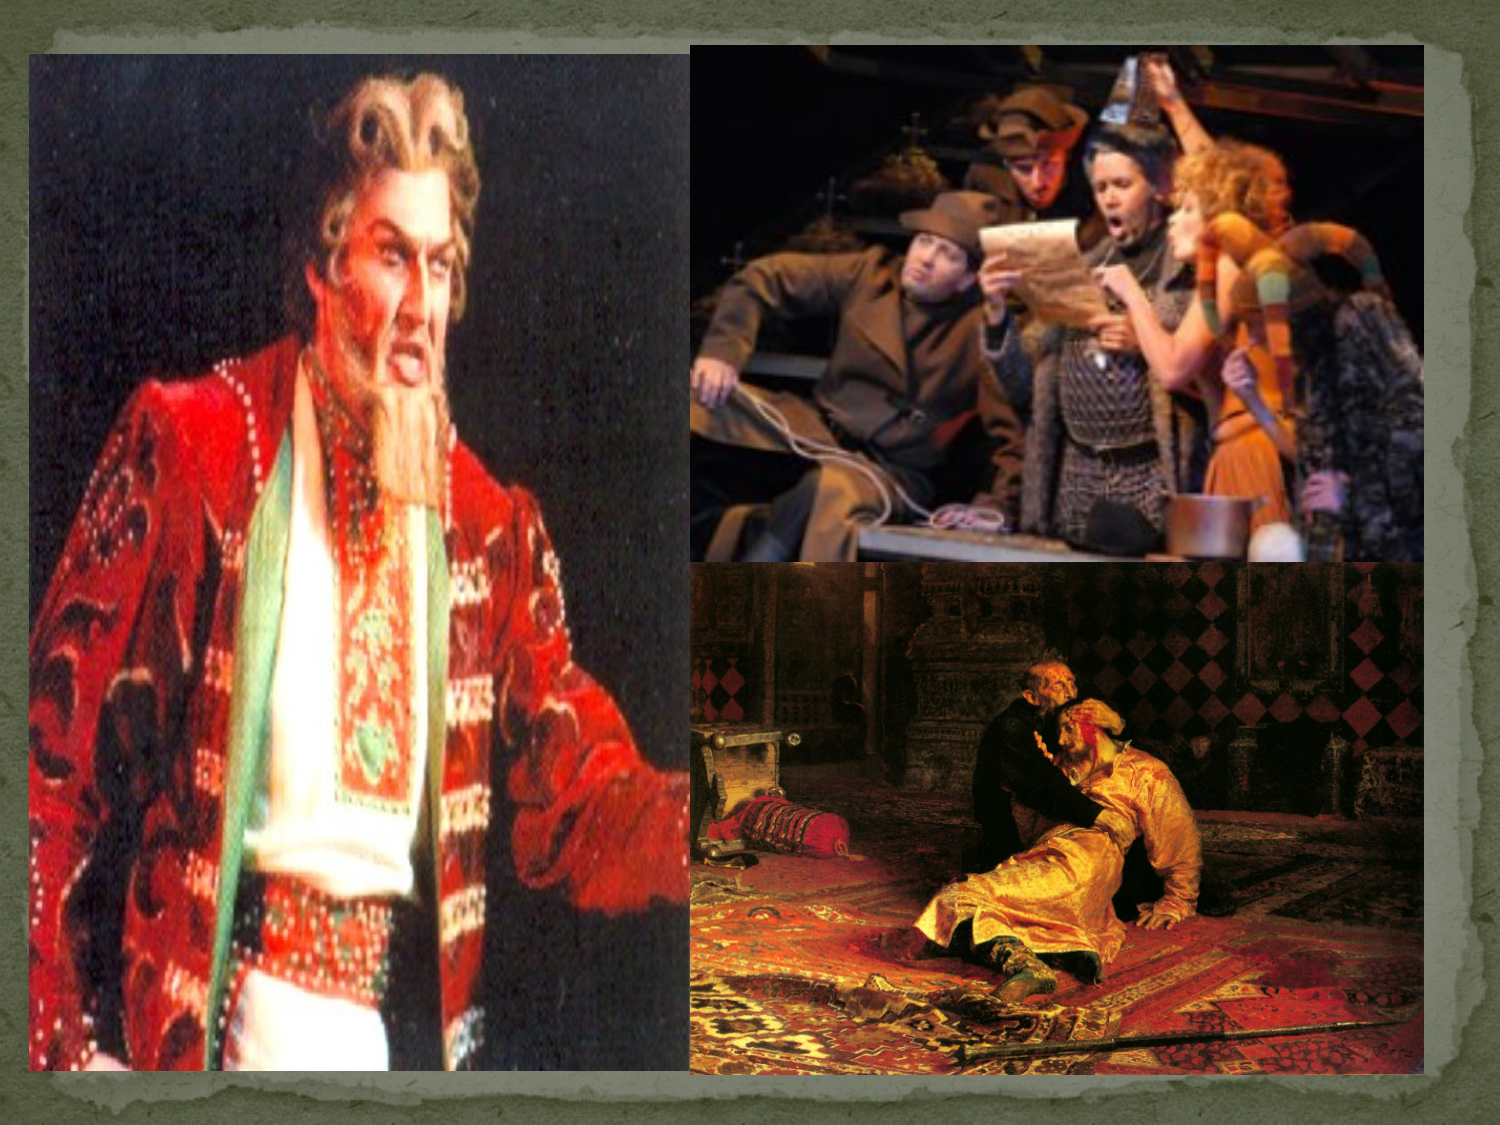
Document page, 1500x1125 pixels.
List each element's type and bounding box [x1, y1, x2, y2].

picture [29, 45, 1424, 1075]
